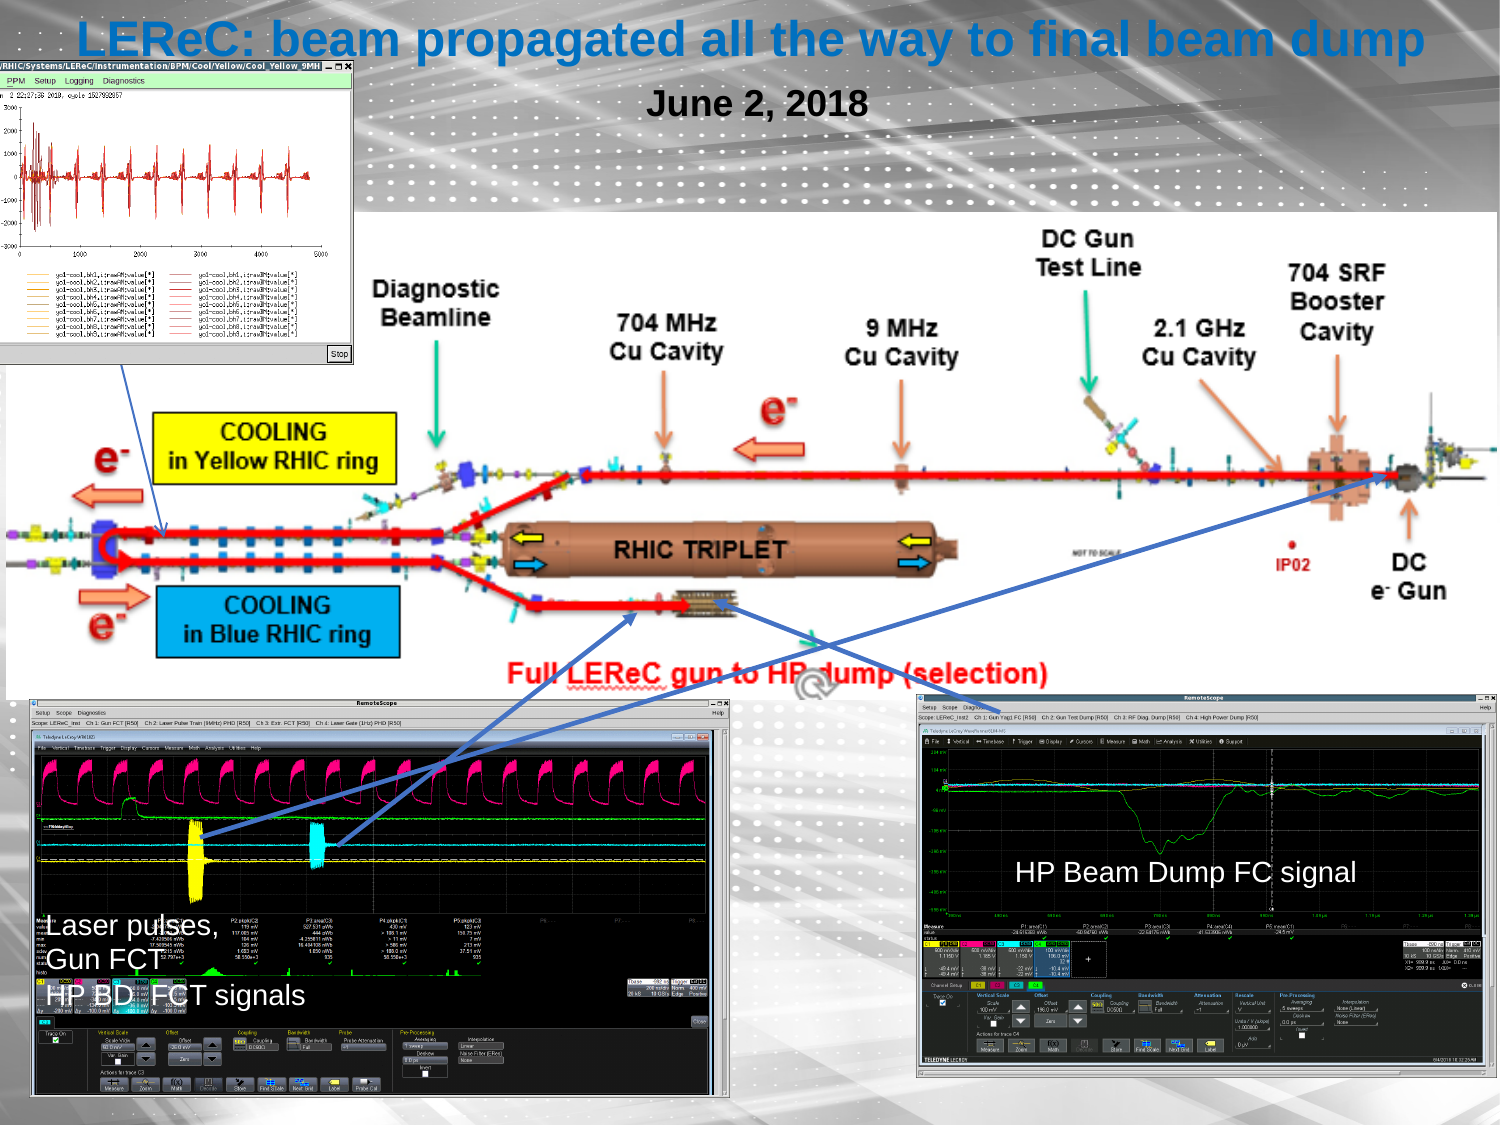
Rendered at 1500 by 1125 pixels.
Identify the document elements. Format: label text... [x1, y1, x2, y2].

picture [0, 0, 1500, 1125]
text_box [102, 365, 165, 538]
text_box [337, 838, 638, 846]
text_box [199, 474, 1388, 838]
text_box LEReC: beam propagated all the way to final beam dump [26, 0, 1477, 87]
text_box June 2, 2018 [631, 71, 957, 131]
